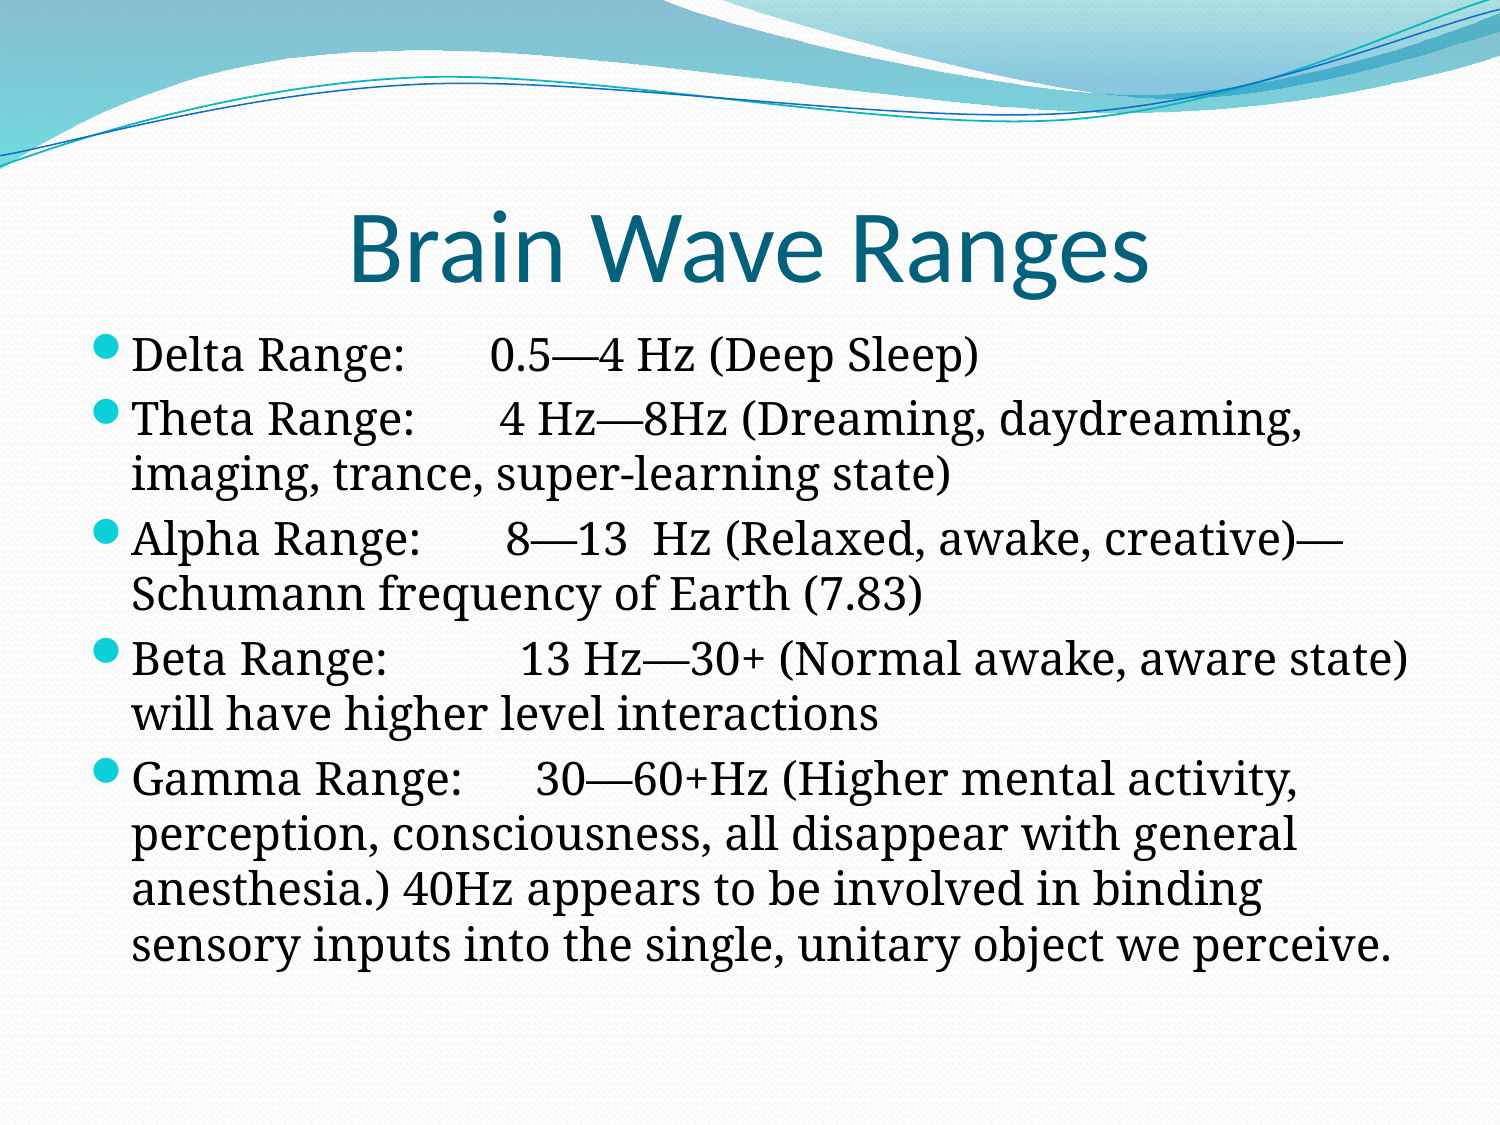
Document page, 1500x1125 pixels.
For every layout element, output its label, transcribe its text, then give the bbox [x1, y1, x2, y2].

title Brain Wave Ranges [75, 115, 1425, 303]
list Delta Range: 0.5—4 Hz (Deep Sleep) Theta Range: 4 Hz—8Hz (Dreaming, daydreaming, imaging, trance, super-learning state) Alpha Range: 8—13 Hz (Relaxed, awake, creative)—Schumann frequency of Earth (7.83) Beta Range: 13 Hz—30+ (Normal awake, aware state) will have higher level interactions Gamma Range: 30—60+Hz (Higher mental activity, perception, consciousness, all disappear with general anesthesia.) 40Hz appears to be involved in binding sensory inputs into the single, unitary object we perceive. [75, 317, 1425, 1038]
